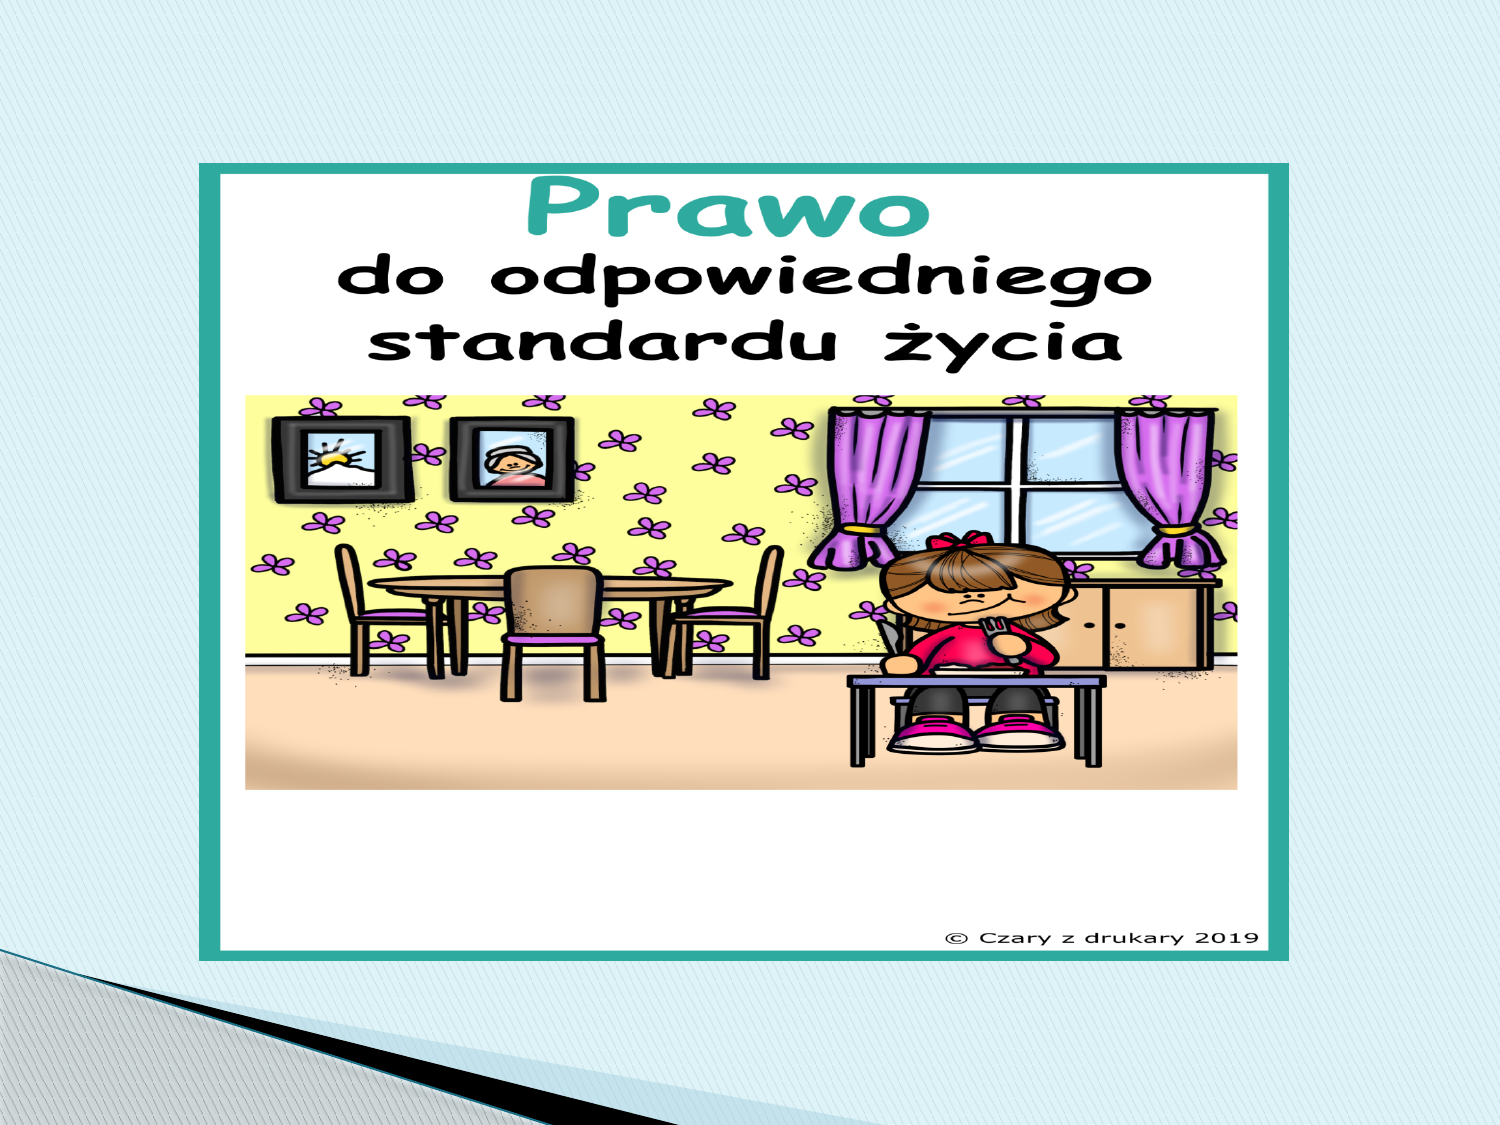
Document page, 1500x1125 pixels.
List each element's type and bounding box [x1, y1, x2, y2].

picture [198, 163, 1290, 962]
